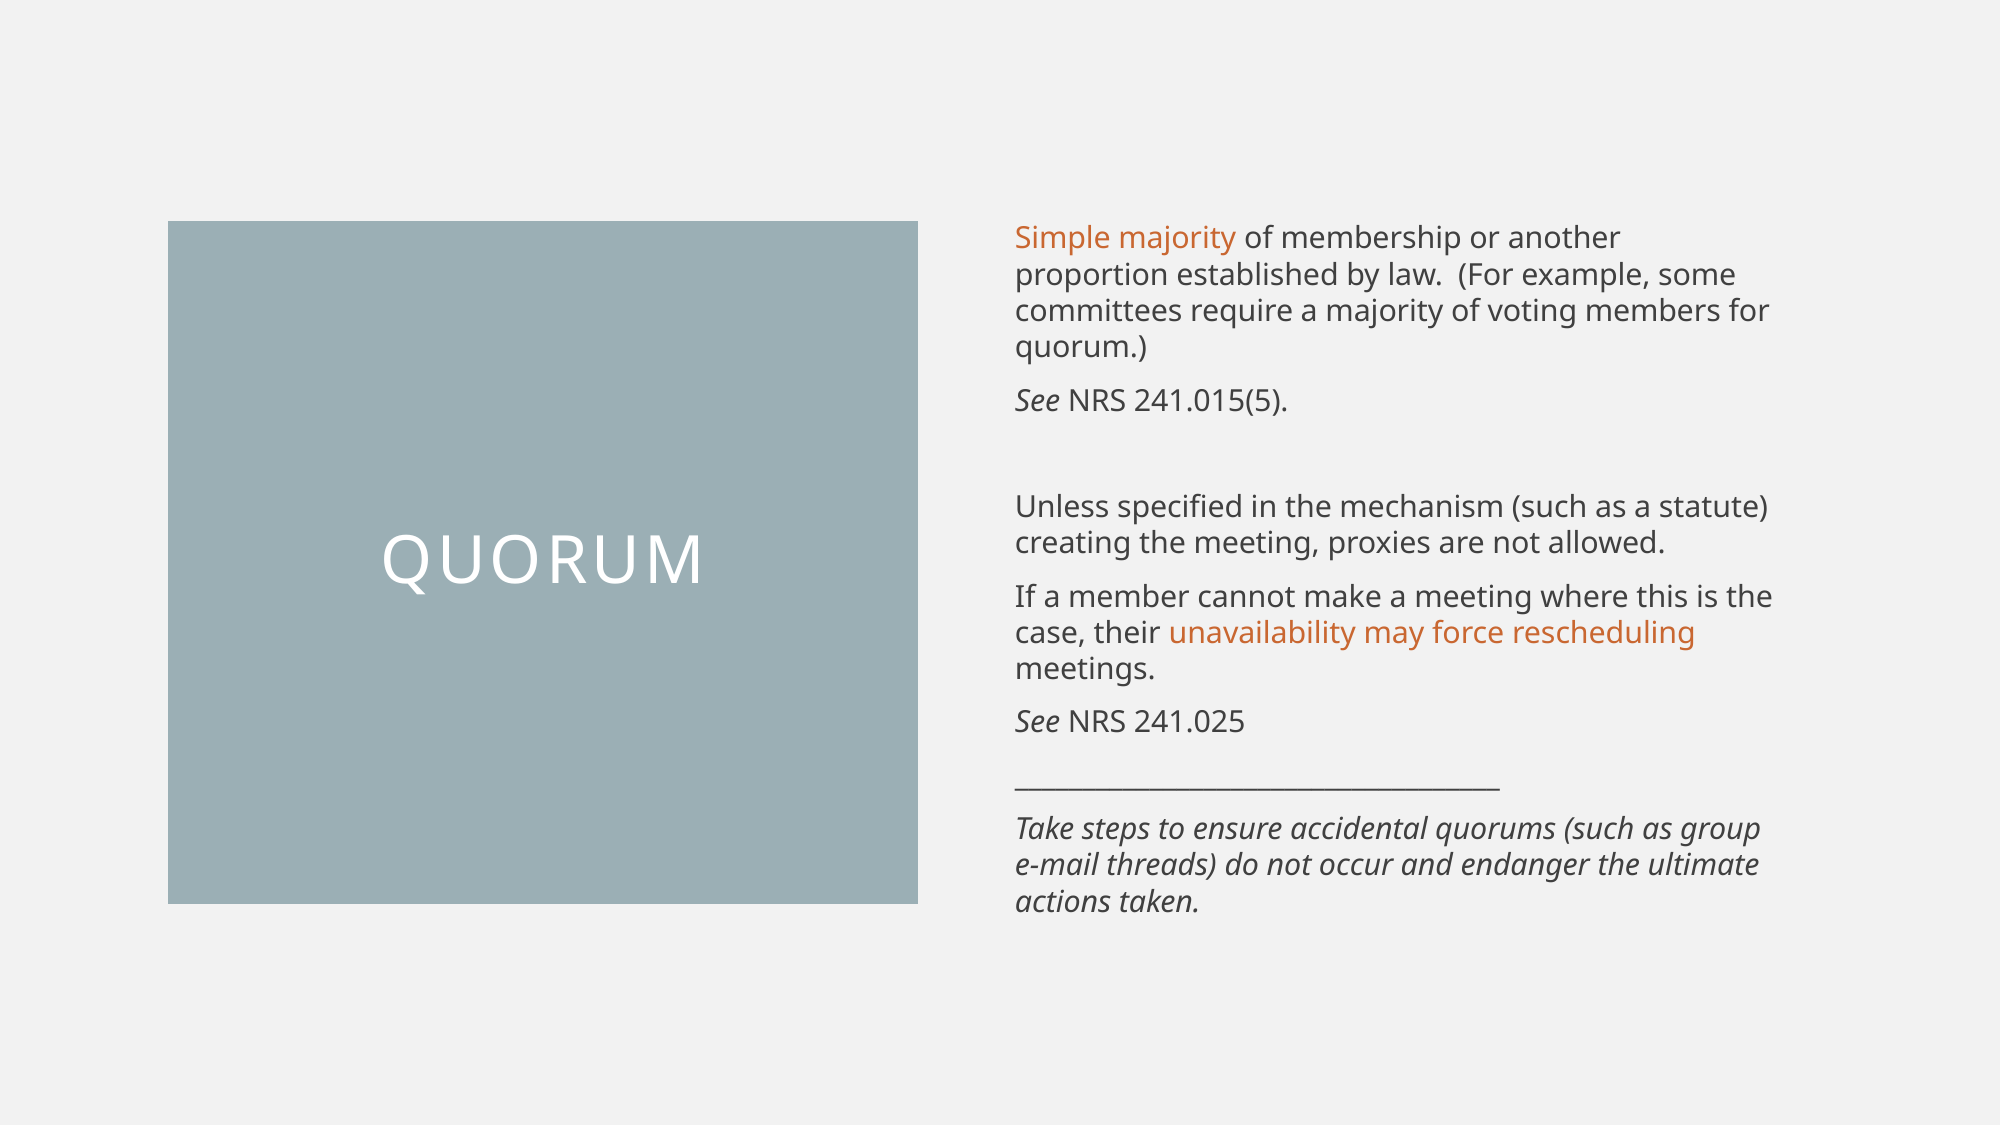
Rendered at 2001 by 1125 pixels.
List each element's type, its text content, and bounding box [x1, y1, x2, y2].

text_box Simple majority of membership or another proportion established by law. (For example, some committees require a majority of voting members for quorum.) See NRS 241.015(5). Unless specified in the mechanism (such as a statute) creating the meeting, proxies are not allowed. If a member cannot make a meeting where this is the case, their unavailability may force rescheduling meetings. See NRS 241.025 ____________________________________ Take steps to ensure accidental quorums (such as group e-mail threads) do not occur and endanger the ultimate actions taken. [999, 210, 1791, 958]
text_box Quorum [183, 236, 903, 888]
